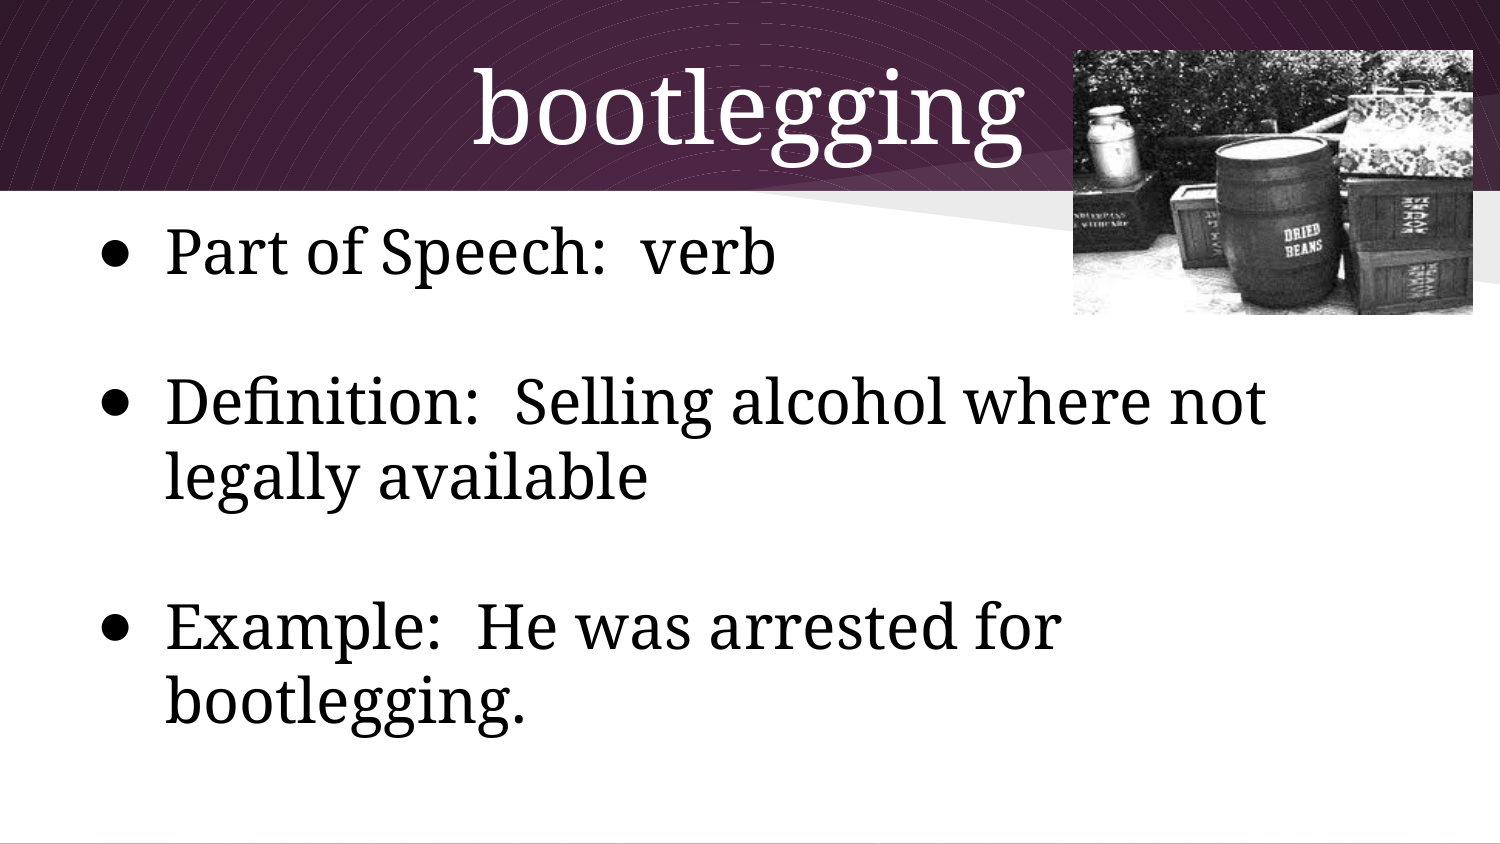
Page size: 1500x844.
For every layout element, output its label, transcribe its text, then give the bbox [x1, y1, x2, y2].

list Part of Speech: verb Definition: Selling alcohol where not legally available Example: He was arrested for bootlegging. [75, 196, 1425, 808]
picture [1073, 50, 1473, 315]
title bootlegging [75, 33, 1425, 175]
